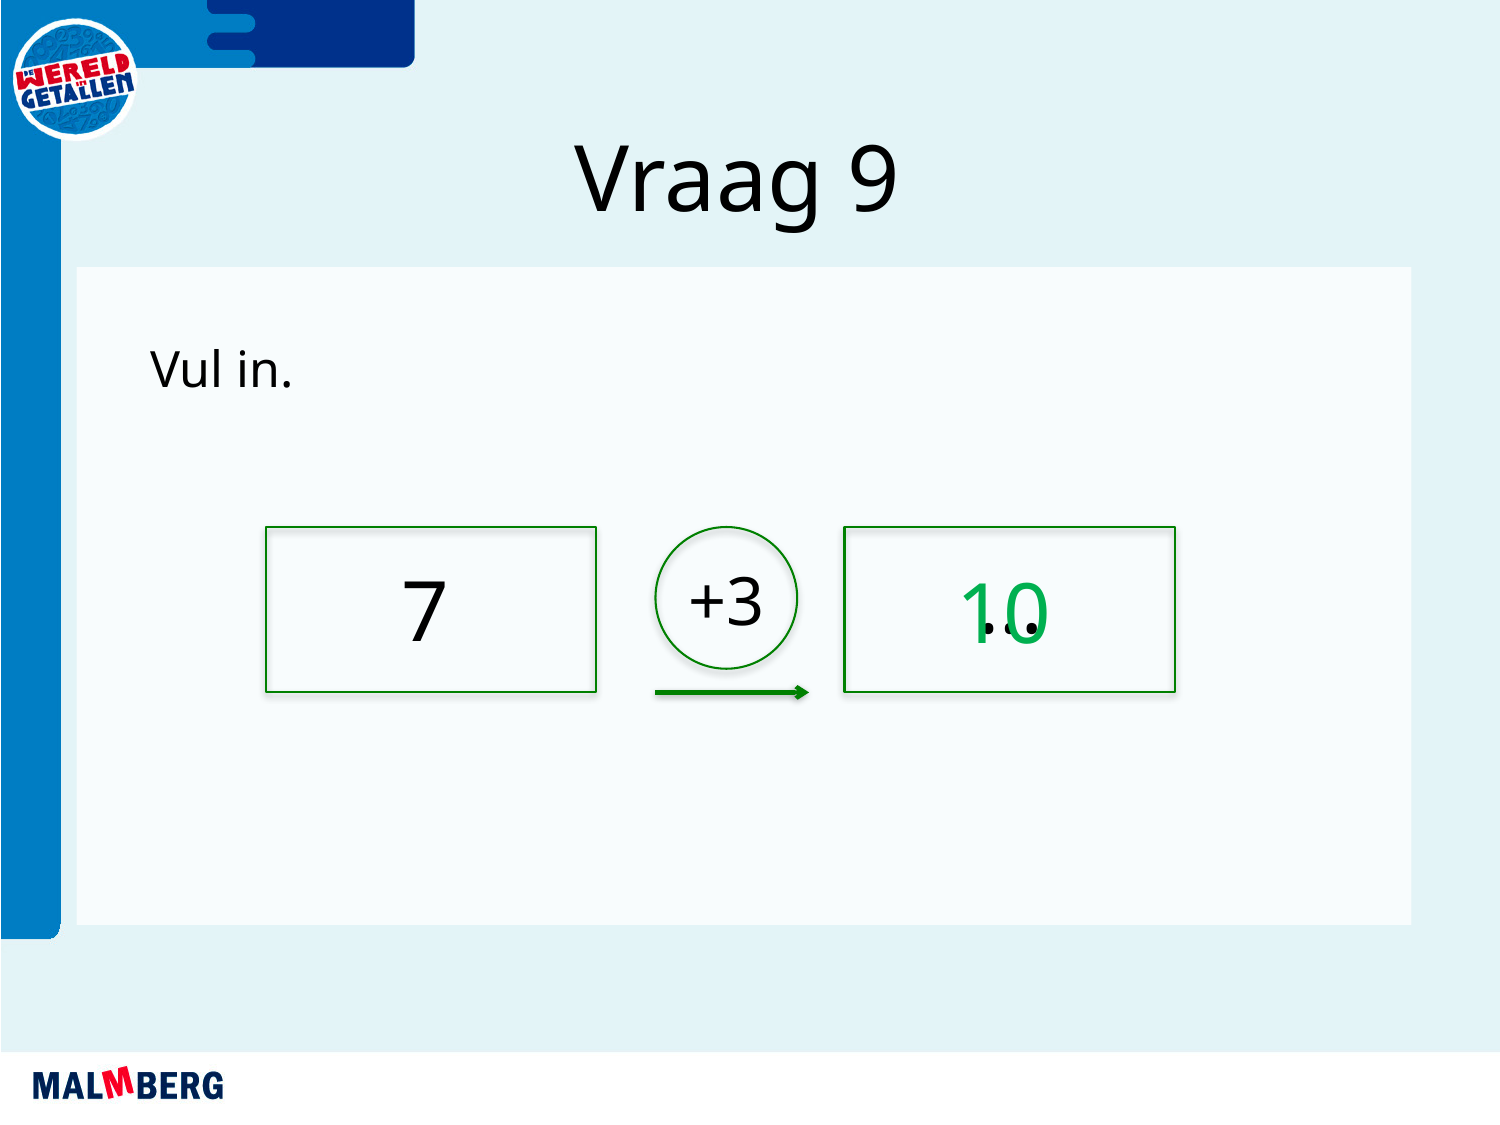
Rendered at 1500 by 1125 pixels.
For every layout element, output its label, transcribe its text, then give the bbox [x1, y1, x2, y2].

picture [0, 0, 1500, 1125]
text_box Vul in. [76, 267, 1412, 925]
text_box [265, 526, 597, 693]
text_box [643, 526, 810, 669]
text_box Vraag 9 [100, 54, 1376, 267]
text_box [844, 526, 1176, 693]
